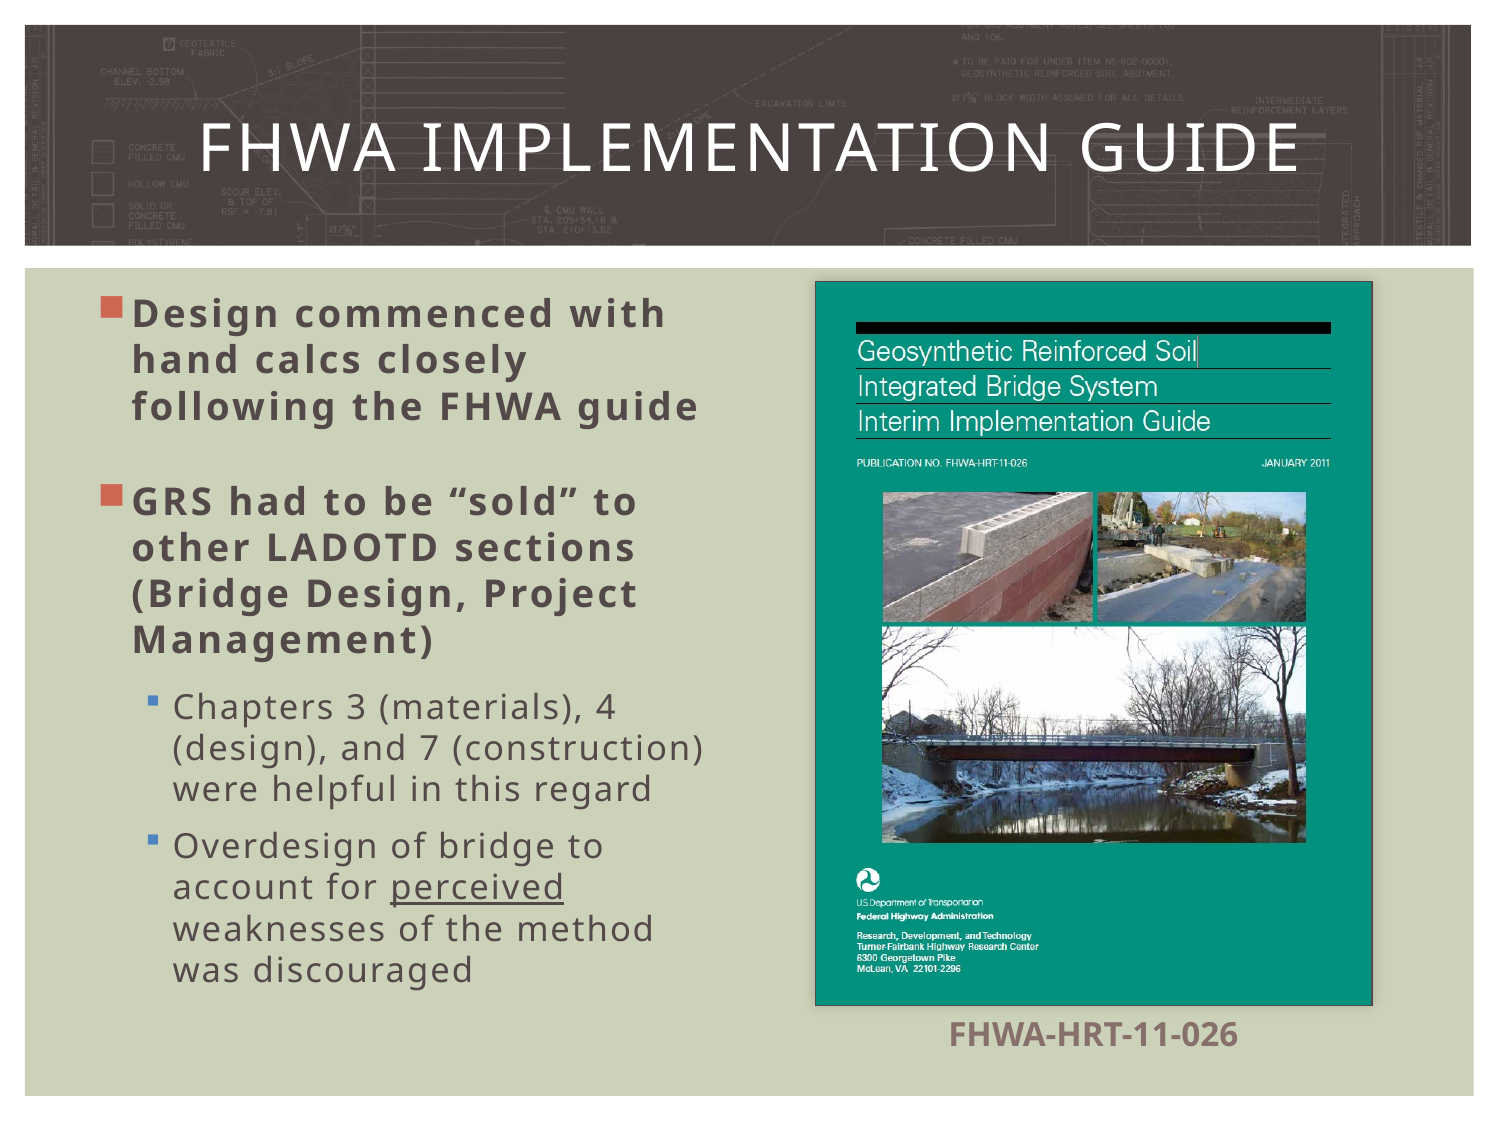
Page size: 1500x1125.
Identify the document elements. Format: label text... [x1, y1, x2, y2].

list Design commenced with hand calcs closely following the FHWA guide GRS had to be “sold” to other LADOTD sections (Bridge Design, Project Management) Chapters 3 (materials), 4 (design), and 7 (construction) were helpful in this regard Overdesign of bridge to account for perceived weaknesses of the method was discouraged [75, 281, 738, 1005]
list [815, 281, 1372, 1006]
text_box FHWA-HRT-11-026 [818, 1013, 1369, 1061]
title FHWA Implementation Guide [62, 58, 1438, 232]
